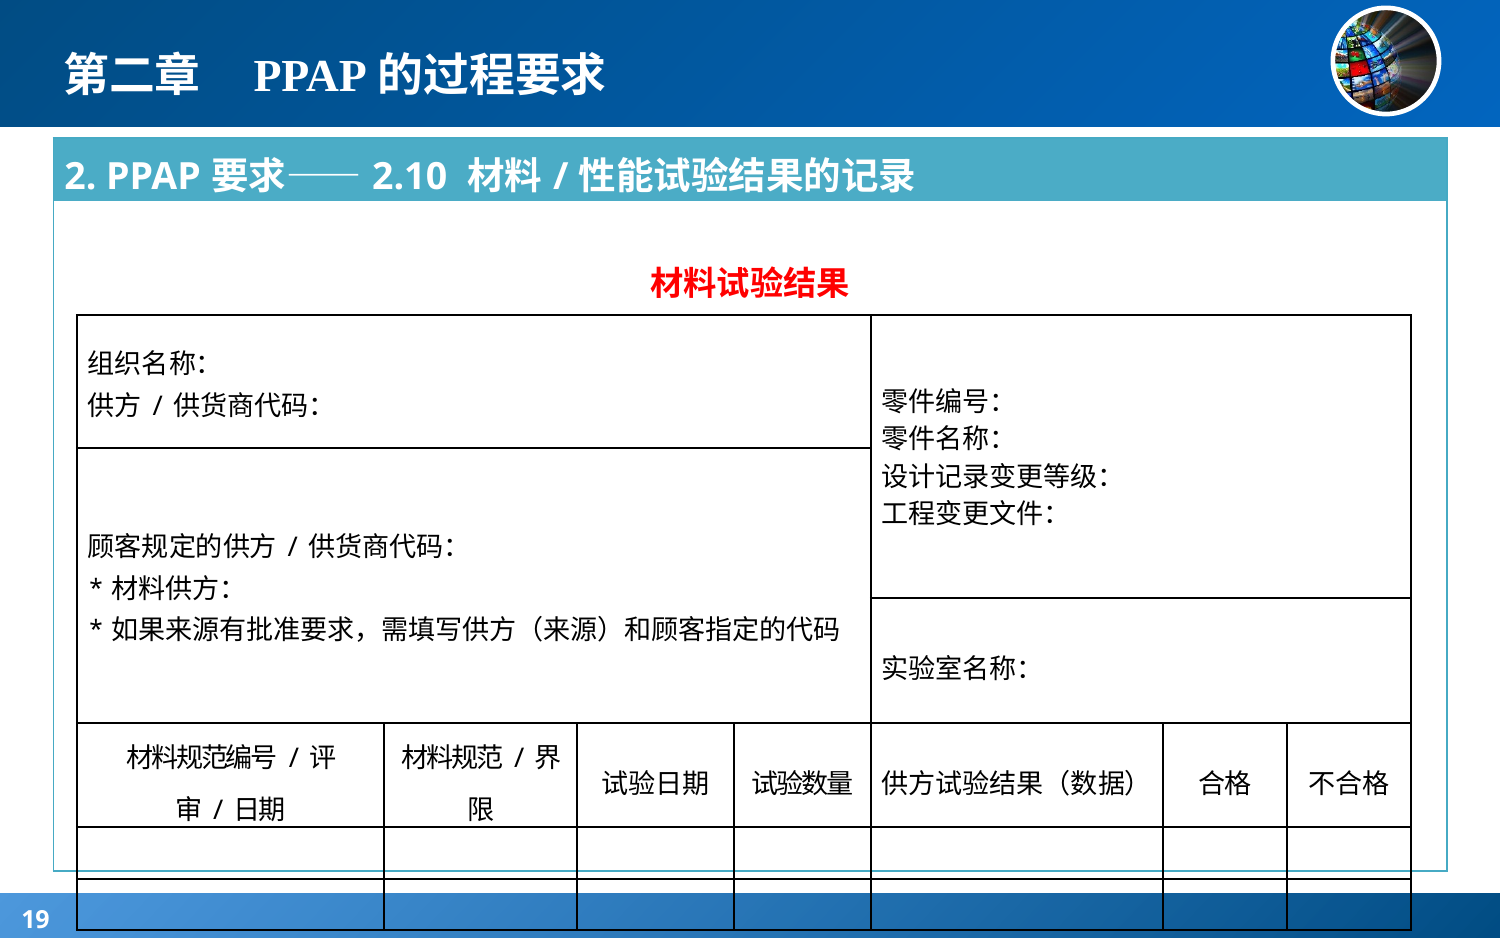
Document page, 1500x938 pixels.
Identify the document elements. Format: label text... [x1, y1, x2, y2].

table_cell [735, 880, 870, 929]
table_cell 不合格 [1288, 724, 1410, 826]
table_cell 试验数量 [735, 724, 870, 826]
table_cell 材料规范编号/评审/日期 [78, 724, 383, 826]
table_cell [385, 828, 576, 878]
table_cell [872, 828, 1162, 878]
table_cell [78, 880, 383, 929]
table_cell [1164, 828, 1286, 878]
table_cell [1164, 880, 1286, 929]
table_cell 材料试验结果 [54, 201, 1446, 870]
table_cell 试验日期 [578, 724, 733, 826]
table_cell [78, 828, 383, 878]
table_cell 实验室名称： [872, 599, 1410, 722]
table_cell [1288, 880, 1410, 929]
table_cell [385, 880, 576, 929]
table_cell [1288, 828, 1410, 878]
picture [1336, 11, 1436, 111]
title 第二章 PPAP的过程要求 [48, 19, 1005, 127]
table_cell 材料规范/界限 [385, 724, 576, 826]
table_cell 合格 [1164, 724, 1286, 826]
table_cell [872, 880, 1162, 929]
table_cell [578, 880, 733, 929]
table_cell 顾客规定的供方/供货商代码： *材料供方： *如果来源有批准要求，需填写供方（来源）和顾客指定的代码 [78, 449, 870, 722]
table_header 2. PPAP要求——2.10 材料/性能试验结果的记录 [54, 139, 1446, 201]
table_header 组织名称： 供方/供货商代码： [78, 316, 870, 447]
table_cell [735, 828, 870, 878]
table_cell 供方试验结果（数据） [872, 724, 1162, 826]
table_header 零件编号： 零件名称： 设计记录变更等级： 工程变更文件： [872, 316, 1410, 597]
table_cell [578, 828, 733, 878]
